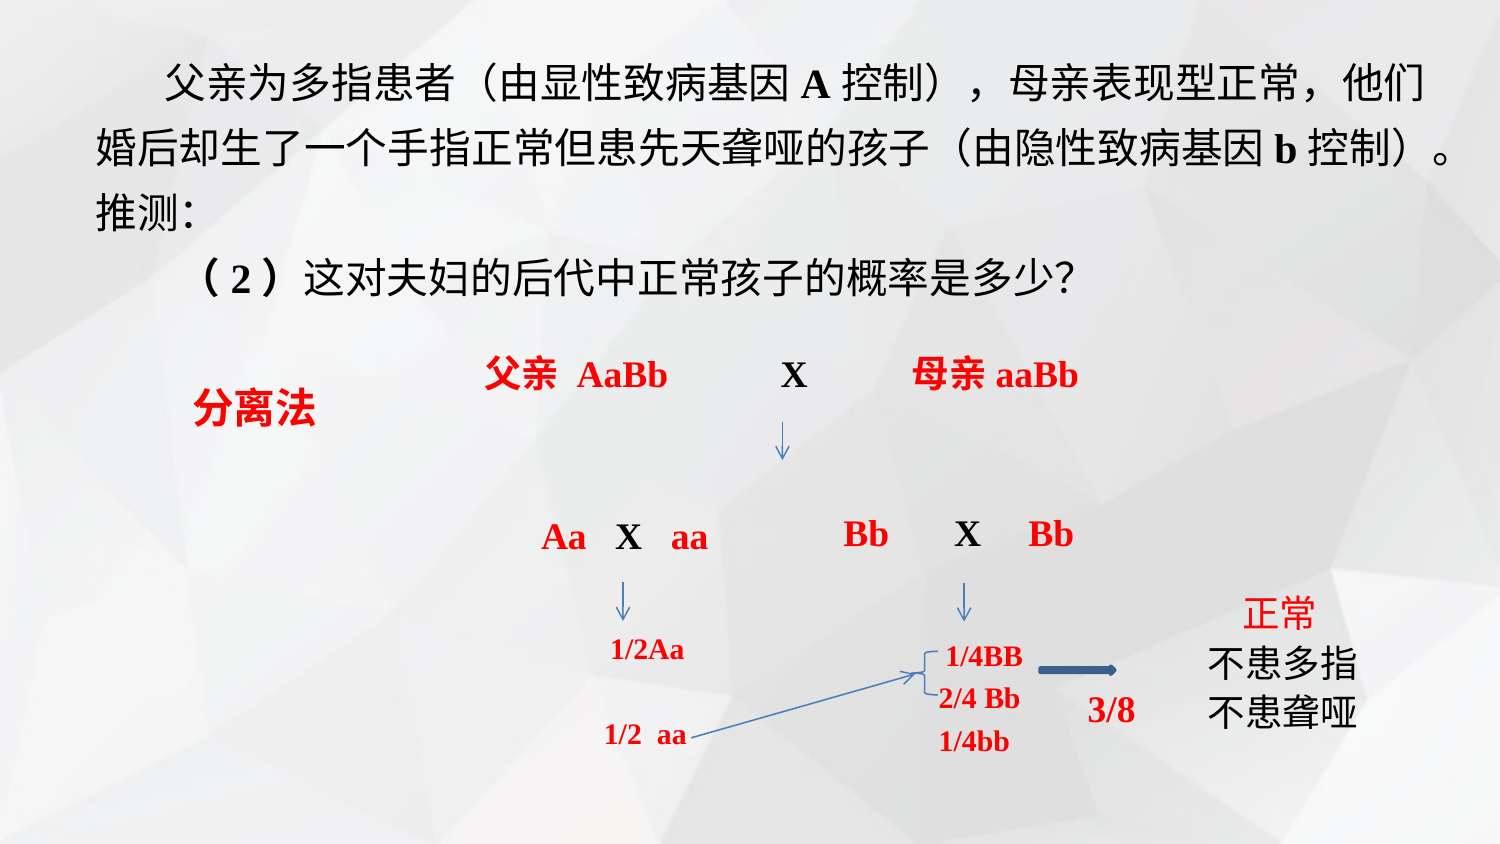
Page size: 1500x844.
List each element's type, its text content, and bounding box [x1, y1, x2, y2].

text_box 1/2Aa 1/2 aa [528, 615, 742, 758]
text_box 分离法 [117, 364, 335, 440]
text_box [690, 673, 916, 738]
text_box 父亲为多指患者（由显性致病基因A控制），母亲表现型正常，他们婚后却生了一个手指正常但患先天聋哑的孩子（由隐性致病基因b控制）。推测： （2）这对夫妇的后代中正常孩子的概率是多少？ [80, 34, 1456, 310]
text_box Aa X aa [526, 504, 724, 565]
picture [0, 0, 1500, 844]
text_box 父亲 AaBb X 母亲aaBb [469, 342, 1094, 403]
text_box 3/8 [1072, 614, 1197, 738]
text_box [1038, 664, 1117, 676]
text_box 1/4BB 2/4 Bb 1/4bb [864, 621, 1077, 765]
text_box 正常 不患多指 不患聋哑 [1202, 583, 1378, 837]
text_box Bb X Bb [790, 501, 1090, 562]
text_box [915, 650, 938, 696]
